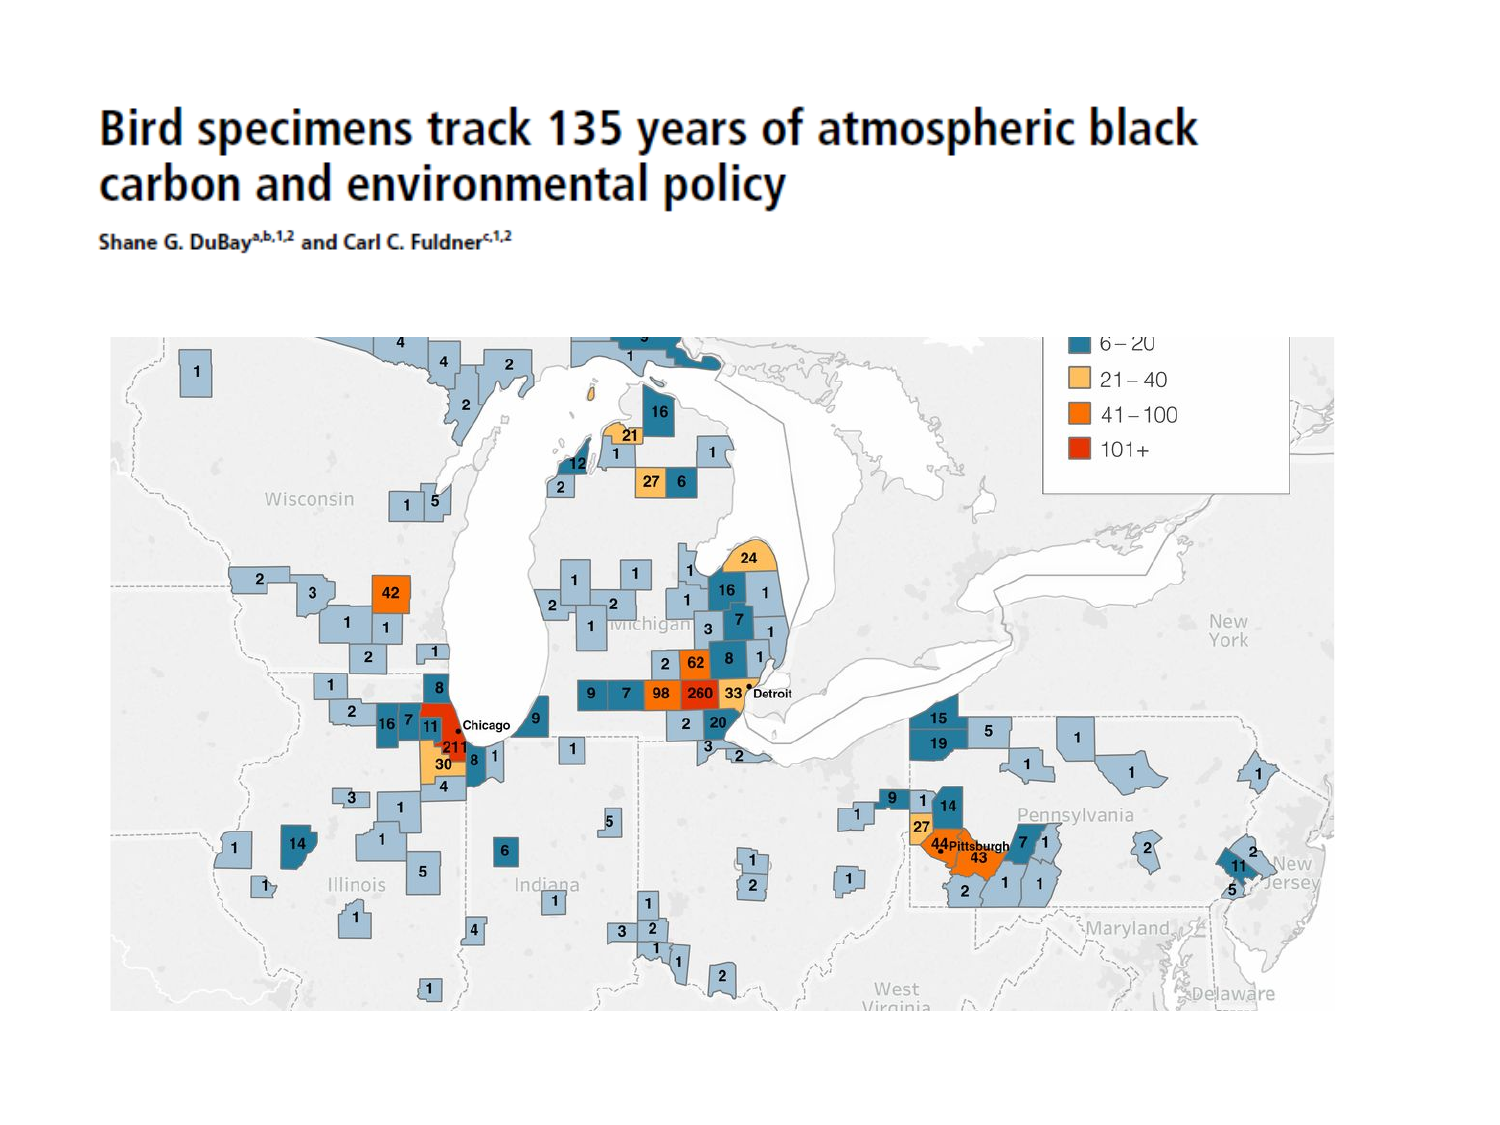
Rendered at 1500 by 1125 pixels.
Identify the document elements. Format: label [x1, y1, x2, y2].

picture [85, 88, 1231, 260]
list [109, 337, 1335, 1011]
